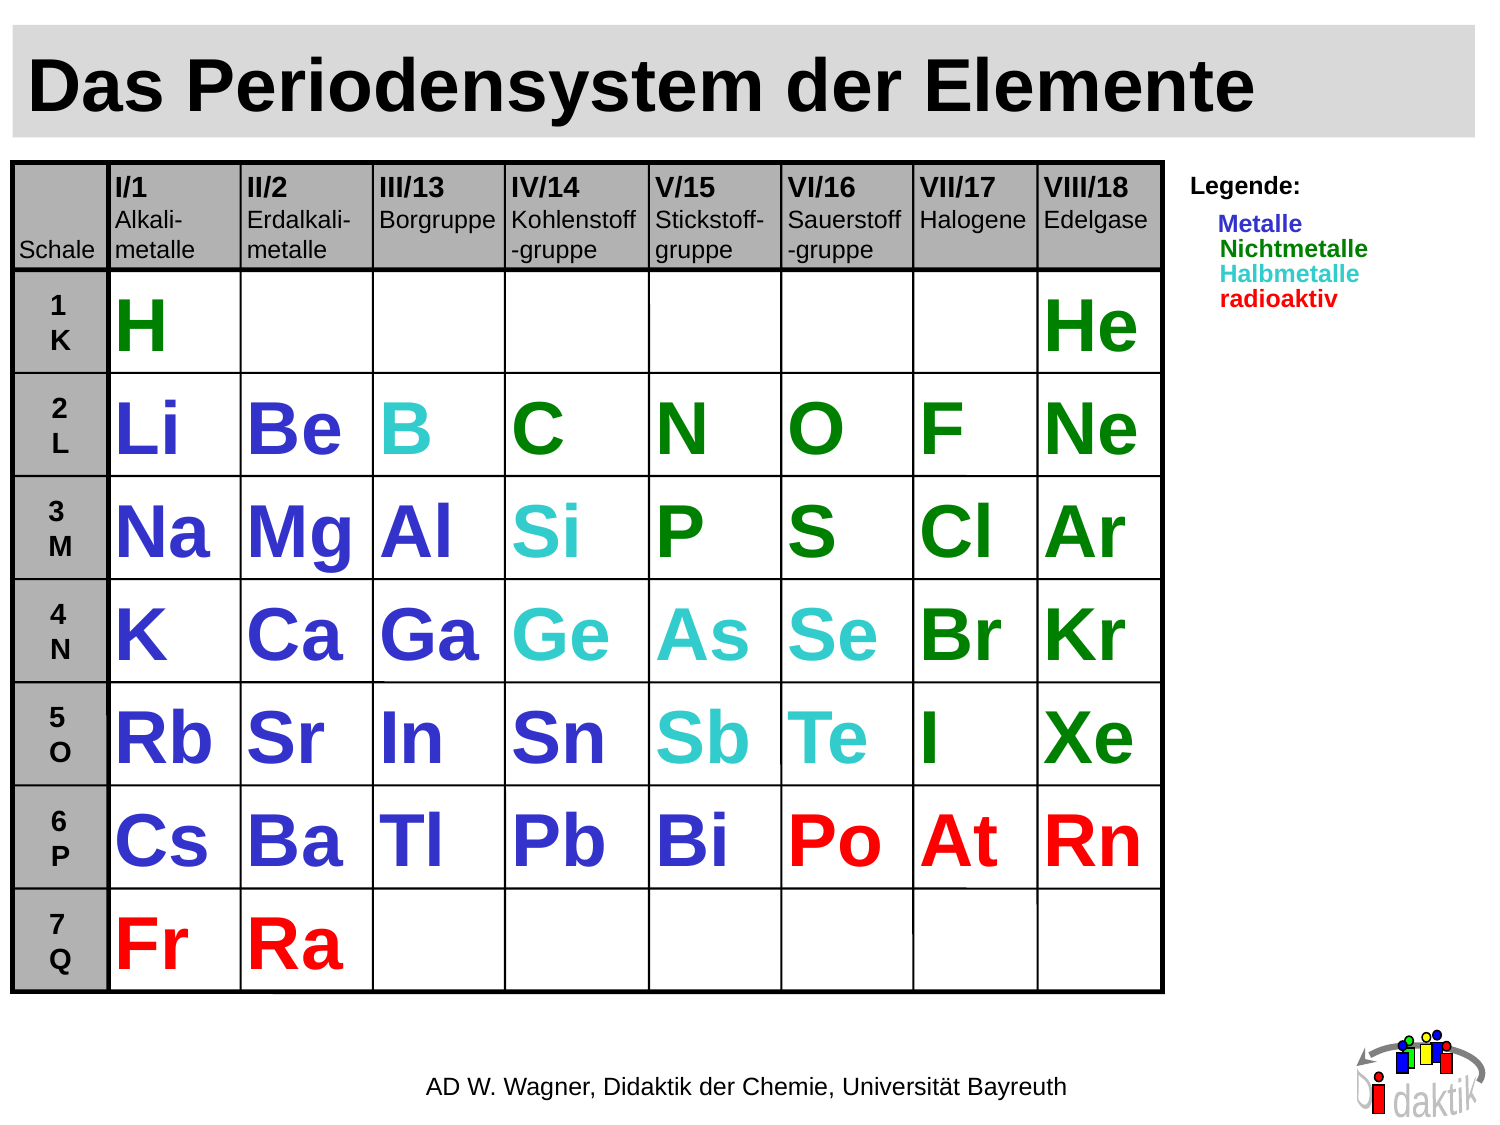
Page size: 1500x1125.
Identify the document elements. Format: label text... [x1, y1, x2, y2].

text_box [372, 249, 1376, 786]
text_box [108, 199, 1319, 224]
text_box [108, 224, 1384, 786]
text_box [108, 274, 1354, 992]
title Das Periodensystem der Elemente [12, 24, 1476, 138]
text_box Legende: [1175, 162, 1317, 198]
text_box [12, 162, 1163, 992]
footer AD W. Wagner, Didaktik der Chemie, Universität Bayreuth [378, 1070, 1117, 1101]
